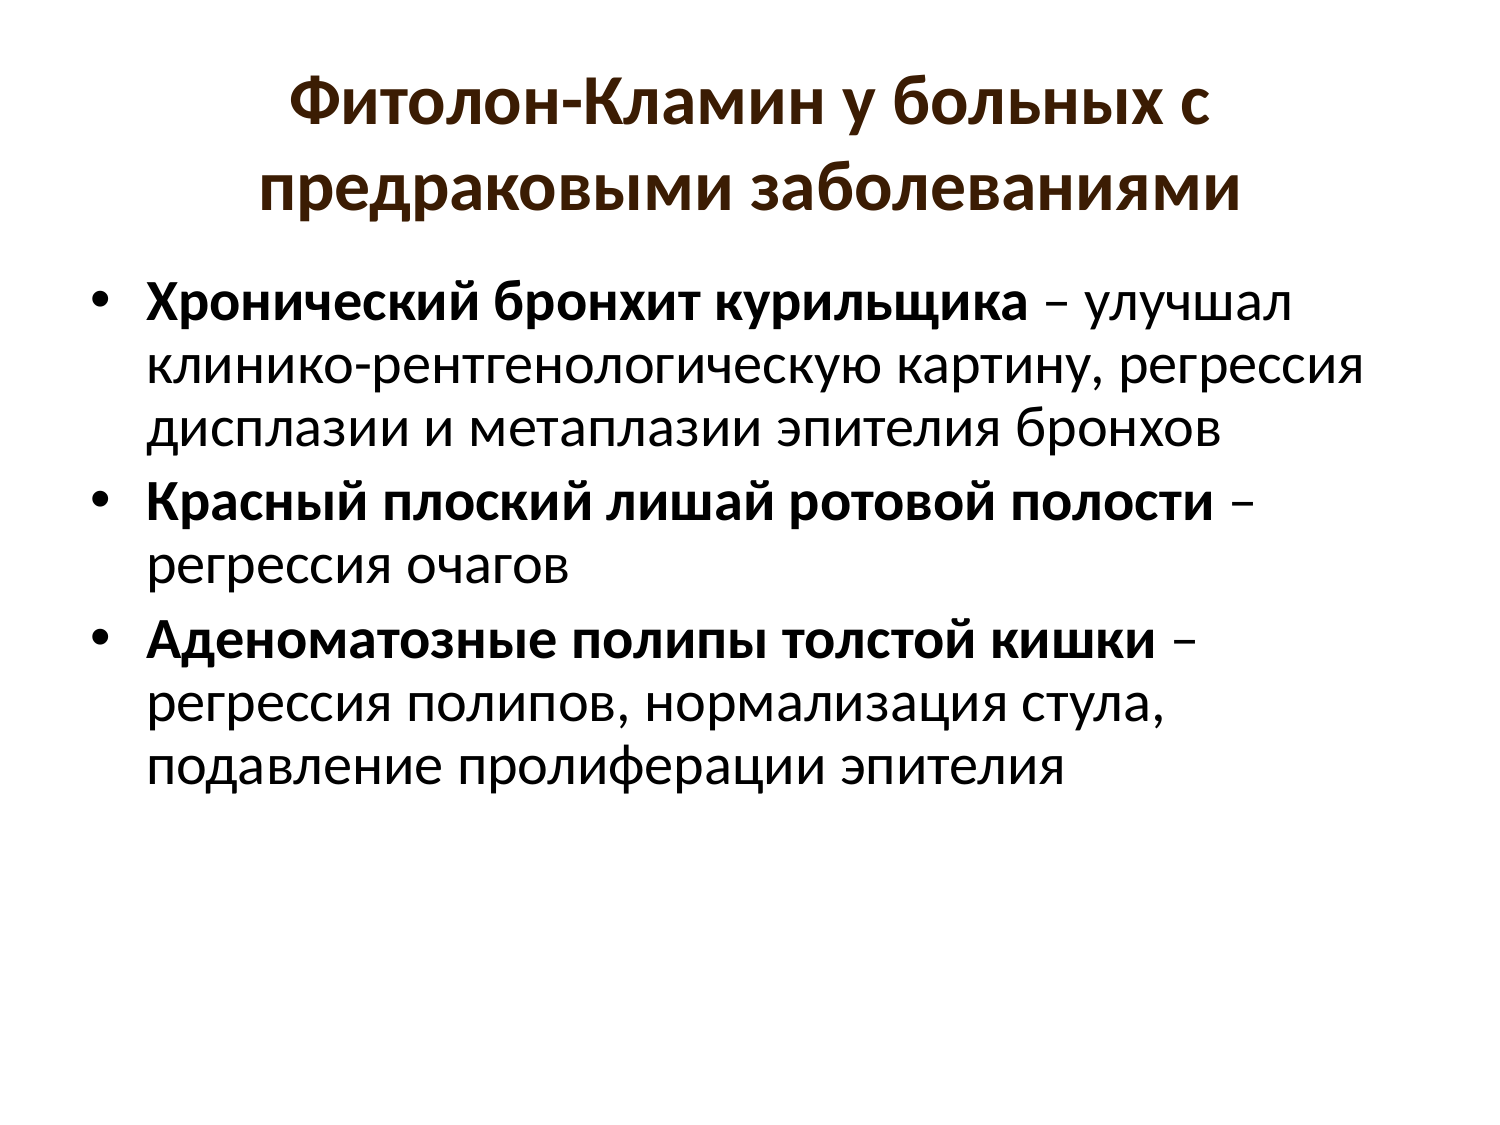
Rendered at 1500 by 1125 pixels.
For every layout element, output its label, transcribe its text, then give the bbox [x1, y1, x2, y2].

list Хронический бронхит курильщика – улучшал клинико-рентгенологическую картину, регрессия дисплазии и метаплазии эпителия бронхов Красный плоский лишай ротовой полости – регрессия очагов Аденоматозные полипы толстой кишки – регрессия полипов, нормализация стула, подавление пролиферации эпителия [74, 262, 1426, 1006]
title Фитолон-Кламин у больных с предраковыми заболеваниями [74, 44, 1426, 233]
